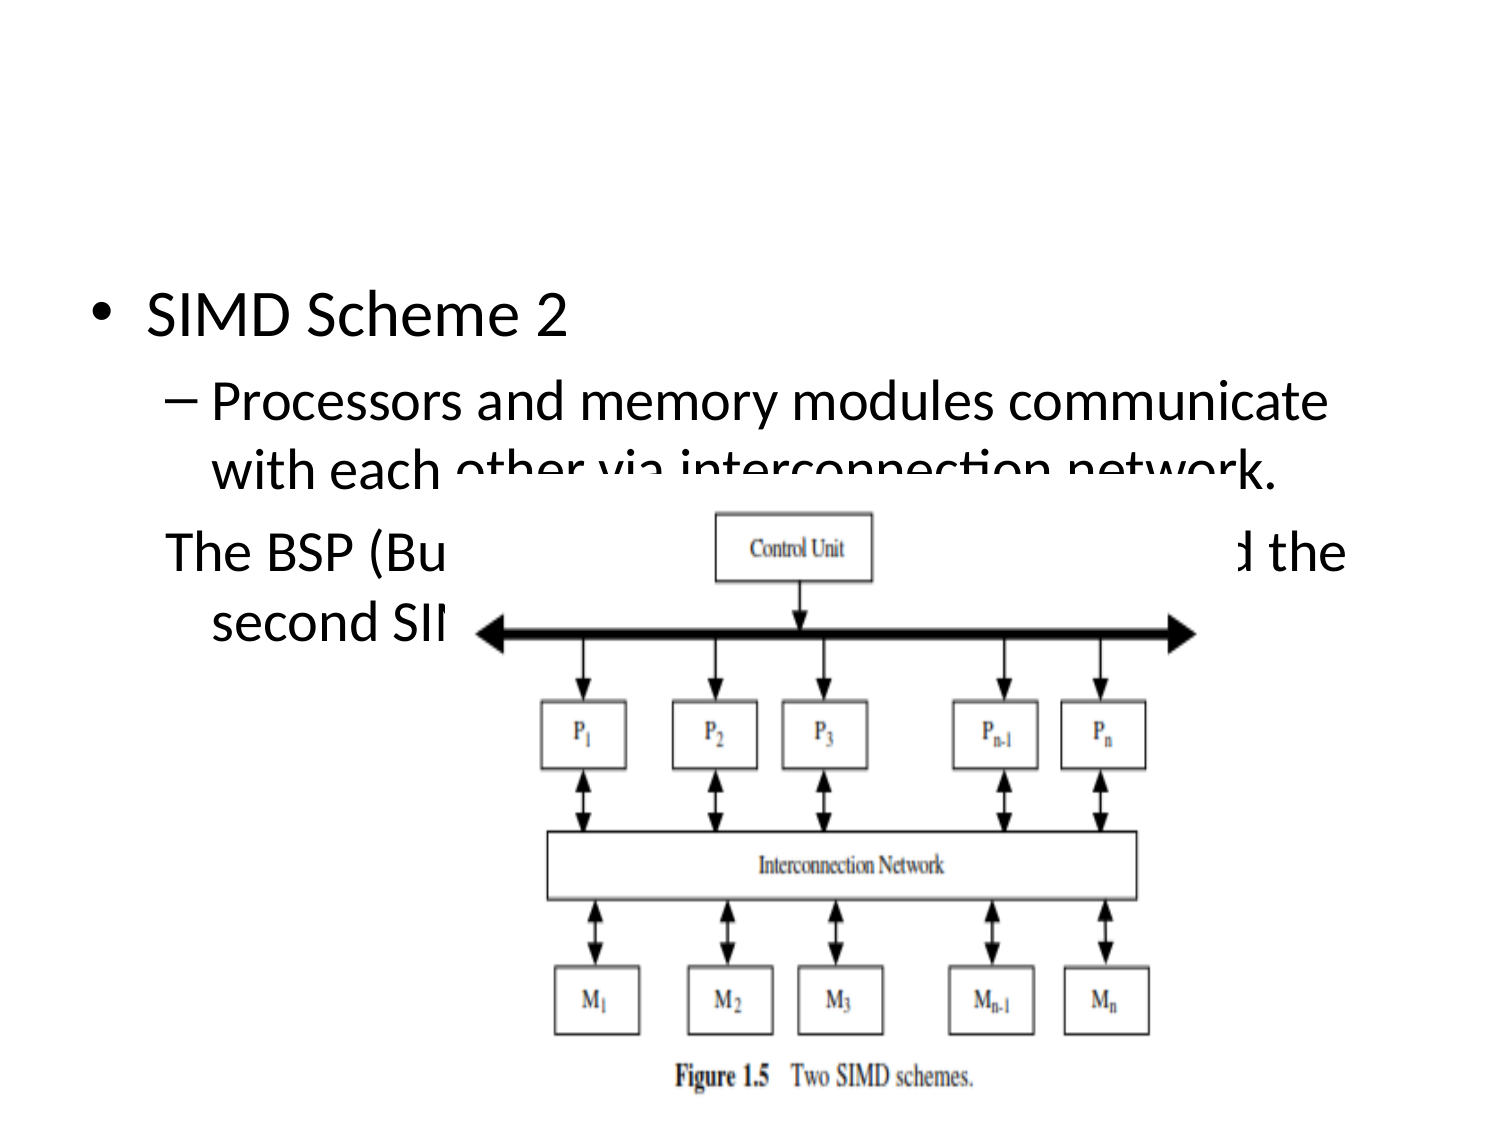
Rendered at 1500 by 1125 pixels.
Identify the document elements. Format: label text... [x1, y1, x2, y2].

picture [445, 474, 1238, 1125]
list SIMD Scheme 2 Processors and memory modules communicate with each other via interconnection network. The BSP (Burroughs’ Scientiﬁc Processor) used the second SIMD scheme. [75, 262, 1425, 1005]
